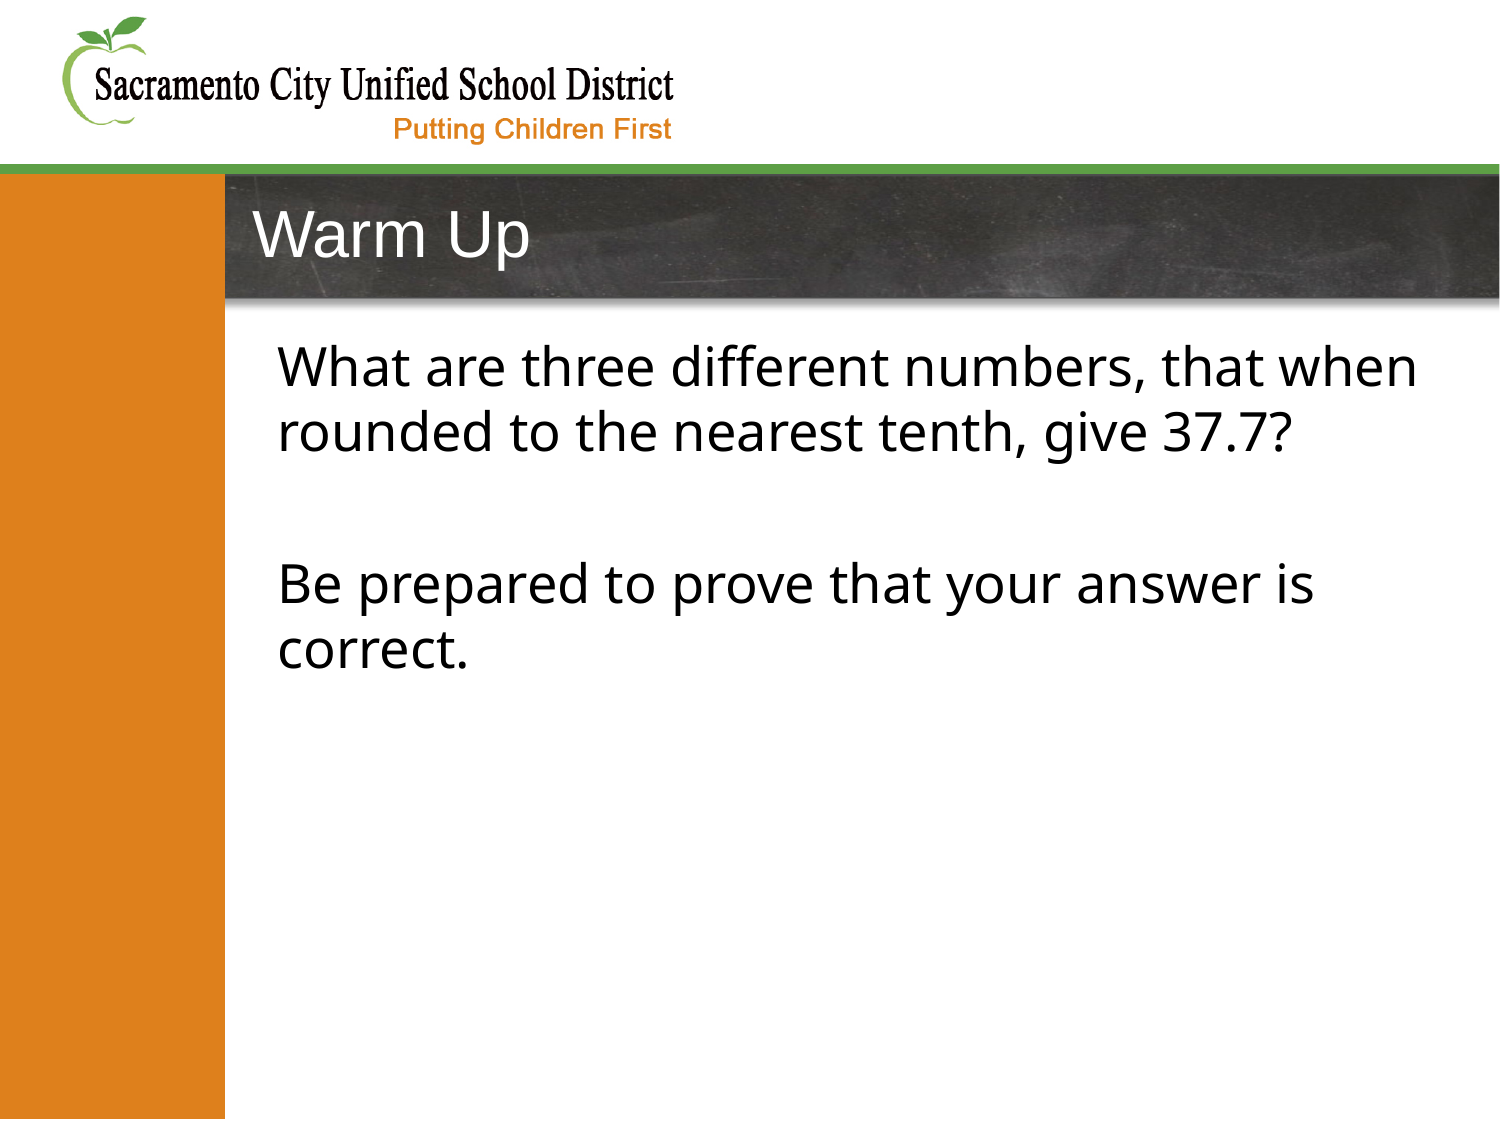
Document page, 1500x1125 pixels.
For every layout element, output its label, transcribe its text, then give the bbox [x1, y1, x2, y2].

picture [0, 0, 1500, 1119]
list What are three different numbers, that when rounded to the nearest tenth, give 37.7? Be prepared to prove that your answer is correct. [262, 324, 1450, 1025]
title Warm Up [237, 174, 1488, 288]
